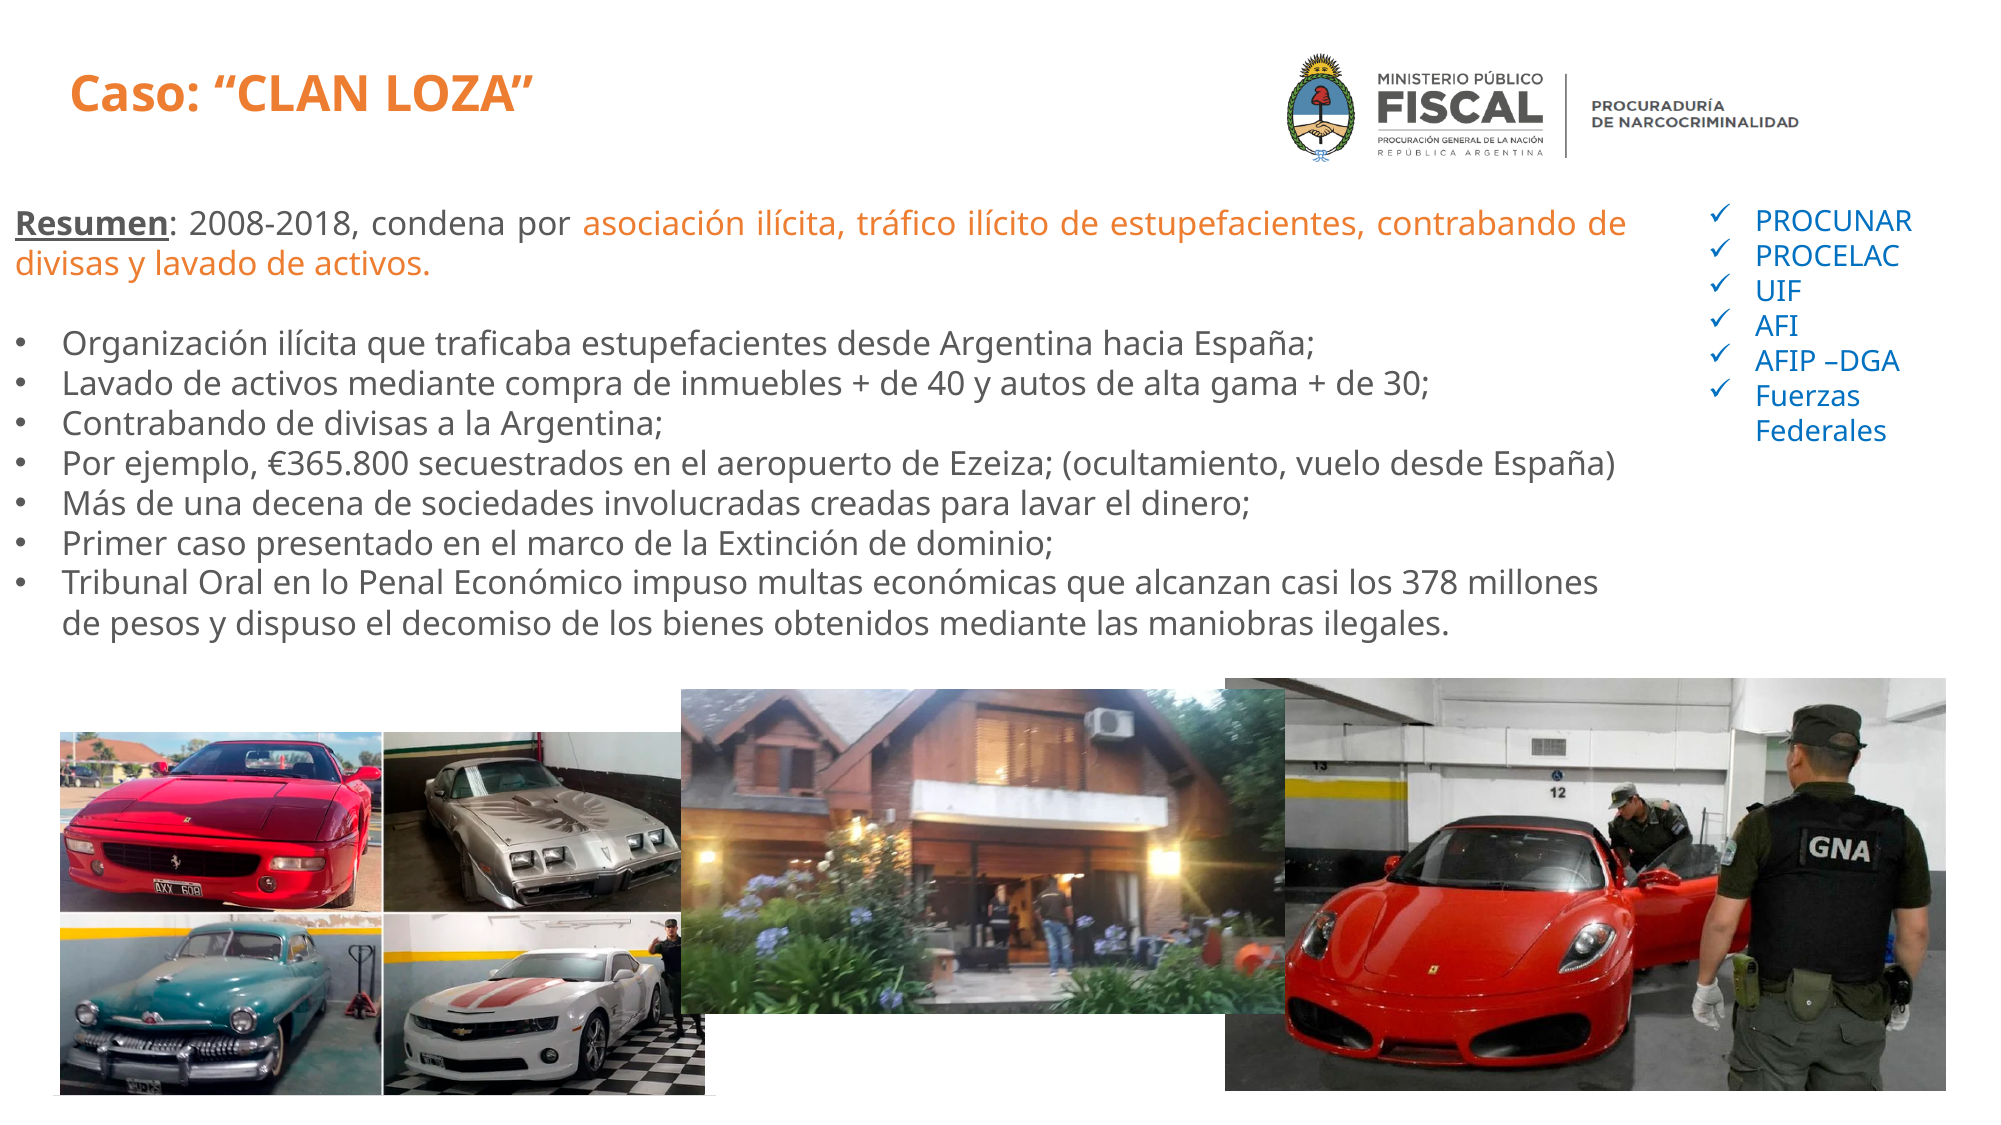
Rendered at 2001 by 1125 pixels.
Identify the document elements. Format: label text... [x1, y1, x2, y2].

text_box Resumen: 2008-2018, condena por asociación ilícita, tráfico ilícito de estupefacientes, contrabando de divisas y lavado de activos. Organización ilícita que traficaba estupefacientes desde Argentina hacia España; Lavado de activos mediante compra de inmuebles + de 40 y autos de alta gama + de 30; Contrabando de divisas a la Argentina; Por ejemplo, €365.800 secuestrados en el aeropuerto de Ezeiza; (ocultamiento, vuelo desde España) Más de una decena de sociedades involucradas creadas para lavar el dinero; Primer caso presentado en el marco de la Extinción de dominio; Tribunal Oral en lo Penal Económico impuso multas económicas que alcanzan casi los 378 millones de pesos y dispuso el decomiso de los bienes obtenidos mediante las maniobras ilegales. [0, 195, 1644, 694]
picture [1284, 52, 1815, 162]
text_box Caso: “CLAN LOZA” [54, 54, 716, 129]
picture [53, 678, 1946, 1097]
text_box PROCUNAR PROCELAC UIF AFI AFIP –DGA Fuerzas Federales [1693, 195, 2000, 455]
